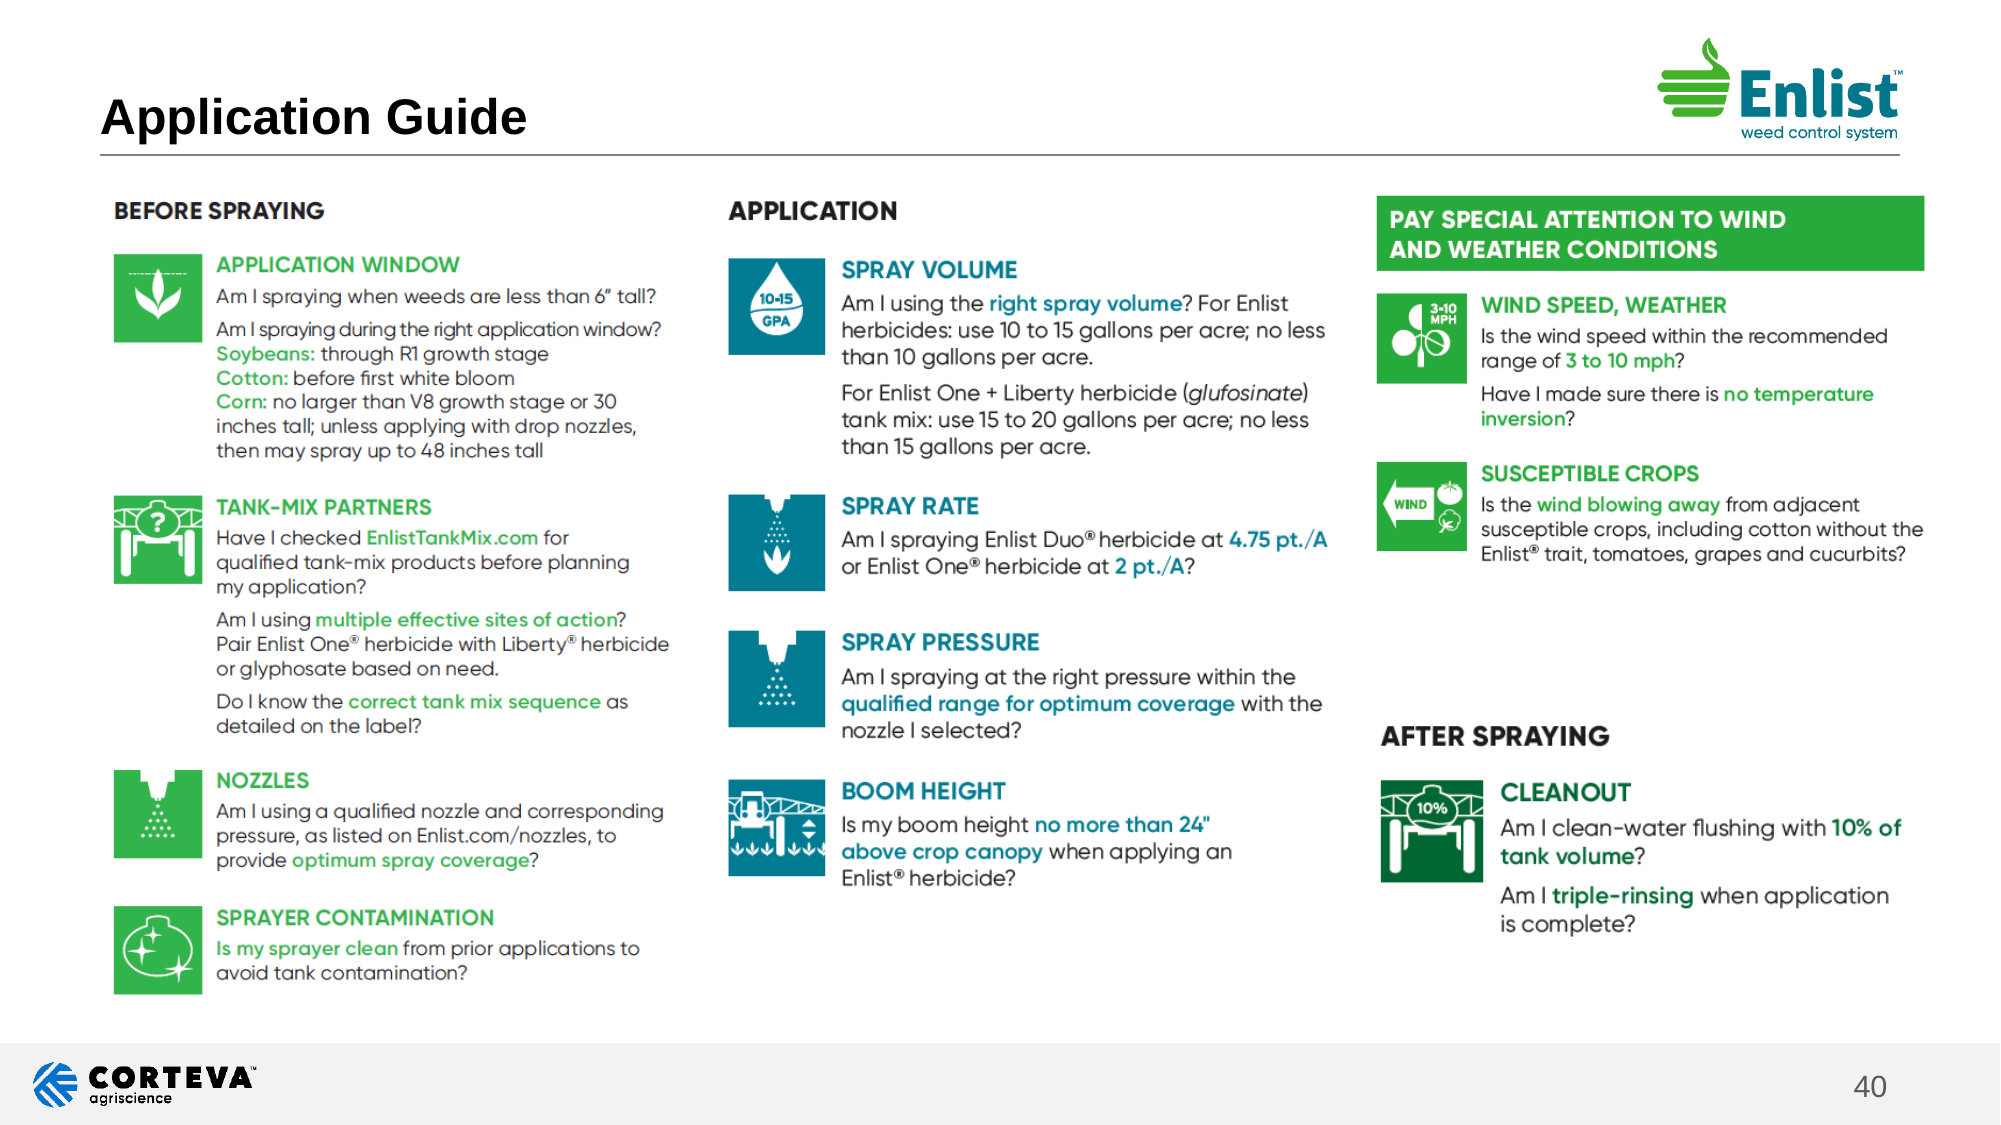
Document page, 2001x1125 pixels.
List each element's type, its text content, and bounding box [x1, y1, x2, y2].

picture [99, 183, 683, 1020]
picture [710, 183, 1362, 910]
picture [1365, 708, 1933, 965]
slide_number 40 [1790, 1044, 1903, 1125]
title Application Guide [99, 14, 1901, 145]
picture [33, 1062, 260, 1108]
picture [1365, 183, 1947, 579]
